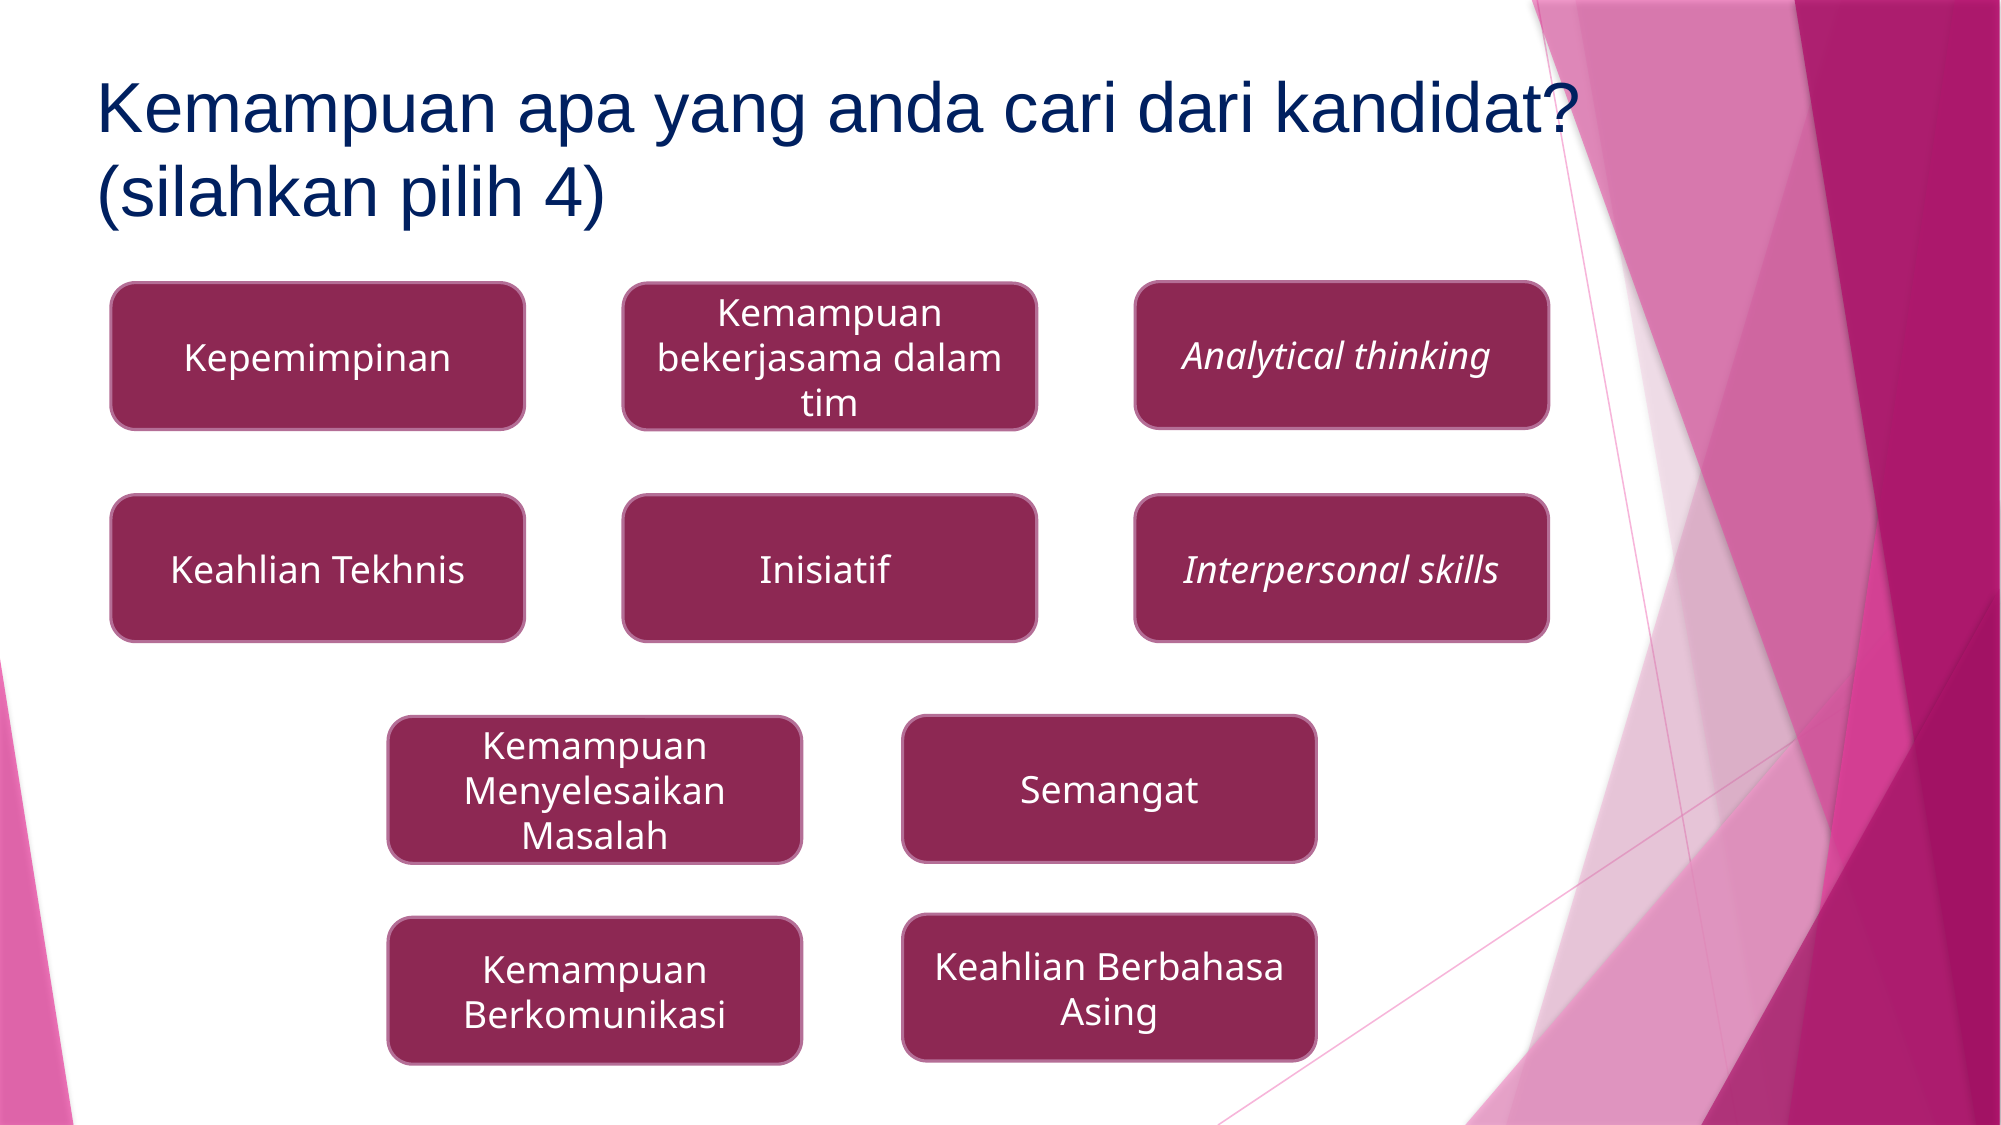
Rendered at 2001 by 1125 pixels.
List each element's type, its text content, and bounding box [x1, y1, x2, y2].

text_box Inisiatif [621, 493, 1039, 644]
text_box Kemampuan bekerjasama dalam tim [621, 281, 1039, 432]
title Kemampuan apa yang anda cari dari kandidat? (silahkan pilih 4) [81, 53, 1702, 215]
text_box Analytical thinking [1133, 280, 1551, 431]
text_box Semangat [901, 713, 1318, 864]
text_box Kemampuan Berkomunikasi [386, 915, 804, 1066]
text_box Interpersonal skills [1133, 493, 1551, 644]
text_box Keahlian Tekhnis [109, 493, 527, 644]
text_box Keahlian Berbahasa Asing [901, 912, 1318, 1063]
text_box Kemampuan Menyelesaikan Masalah [386, 714, 804, 865]
text_box Kepemimpinan [109, 281, 527, 432]
